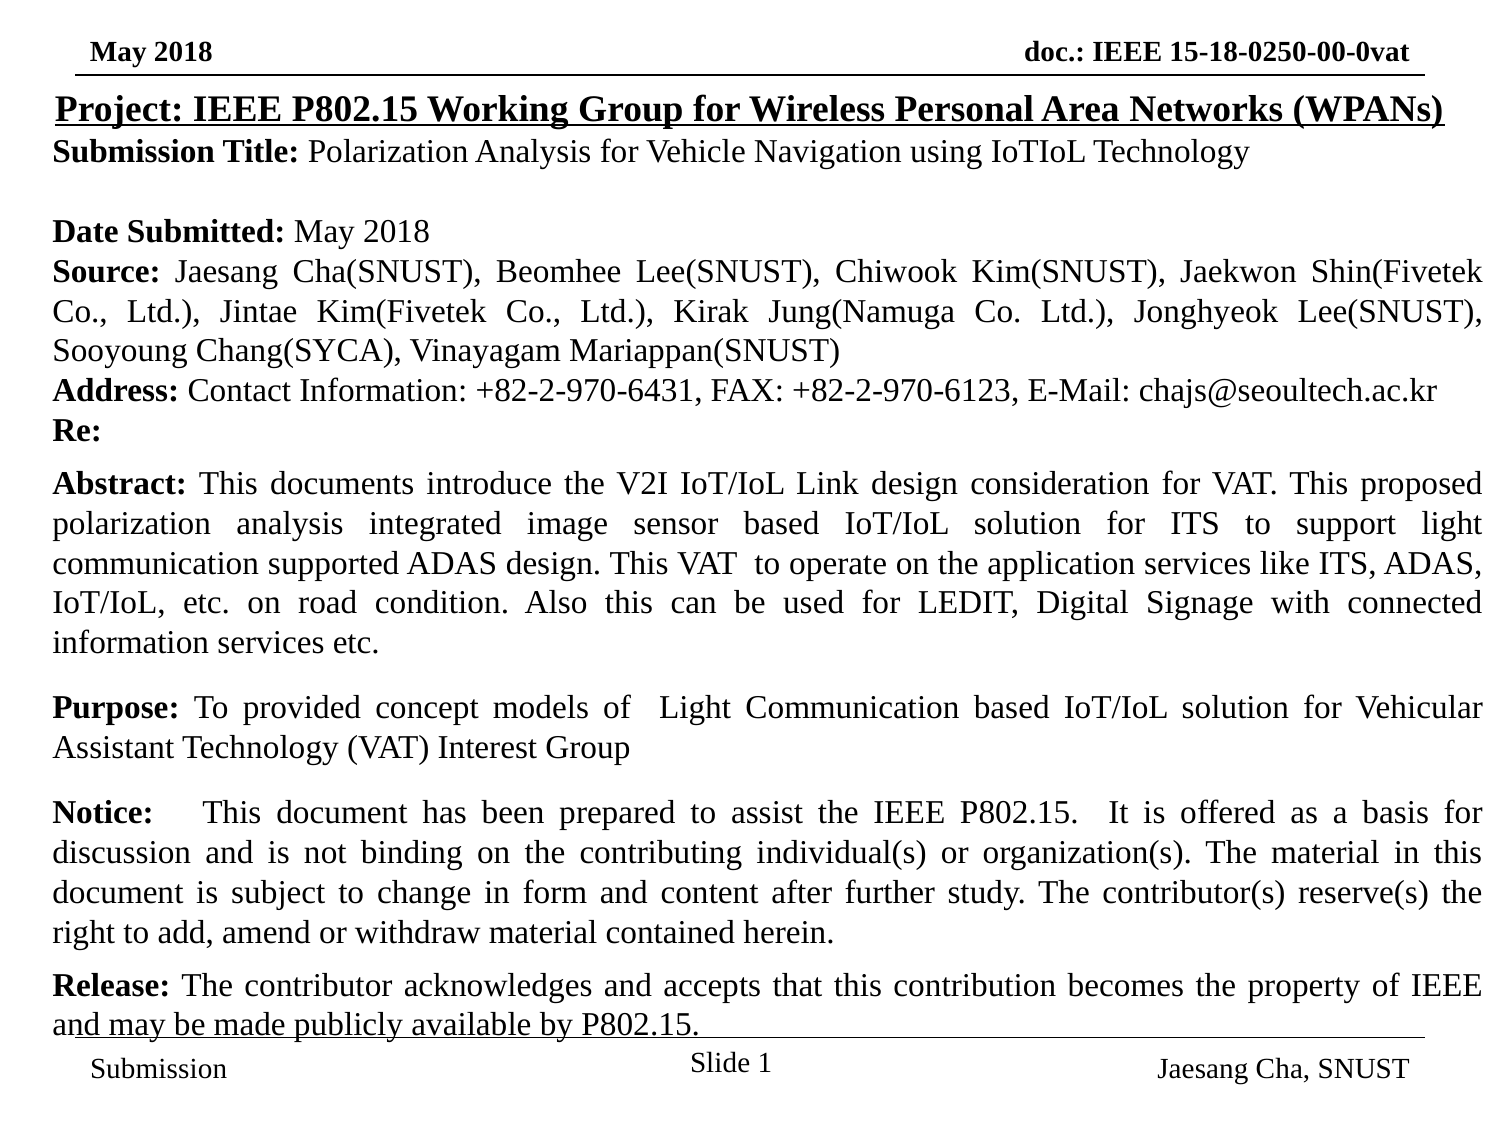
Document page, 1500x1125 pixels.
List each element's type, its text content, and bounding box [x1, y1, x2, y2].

text_box Slide 1 [675, 1035, 788, 1086]
text_box Project: IEEE P802.15 Working Group for Wireless Personal Area Networks (WPANs) Submission Title: Polarization Analysis for Vehicle Navigation using IoTIoL Technology Date Submitted: May 2018 Source: Jaesang Cha(SNUST), Beomhee Lee(SNUST), Chiwook Kim(SNUST), Jaekwon Shin(Fivetek Co., Ltd.), Jintae Kim(Fivetek Co., Ltd.), Kirak Jung(Namuga Co. Ltd.), Jonghyeok Lee(SNUST), Sooyoung Chang(SYCA), Vinayagam Mariappan(SNUST) Address: Contact Information: +82-2-970-6431, FAX: +82-2-970-6123, E-Mail: chajs@seoultech.ac.kr Re: Abstract: This documents introduce the V2I IoT/IoL Link design consideration for VAT. This proposed polarization analysis integrated image sensor based IoT/IoL solution for ITS to support light communication supported ADAS design. This VAT to operate on the application services like ITS, ADAS, IoT/IoL, etc. on road condition. Also this can be used for LEDIT, Digital Signage with connected information services etc. Purpose: To provided concept models of Light Communication based IoT/IoL solution for Vehicular Assistant Technology (VAT) Interest Group Notice: This document has been prepared to assist the IEEE P802.15. It is offered as a basis for discussion and is not binding on the contributing individual(s) or organization(s). The material in this document is subject to change in form and content after further study. The contributor(s) reserve(s) the right to add, amend or withdraw material contained herein. Release: The contributor acknowledges and accepts that this contribution becomes the property of IEEE and may be made publicly available by P802.15. [0, 76, 1500, 1050]
